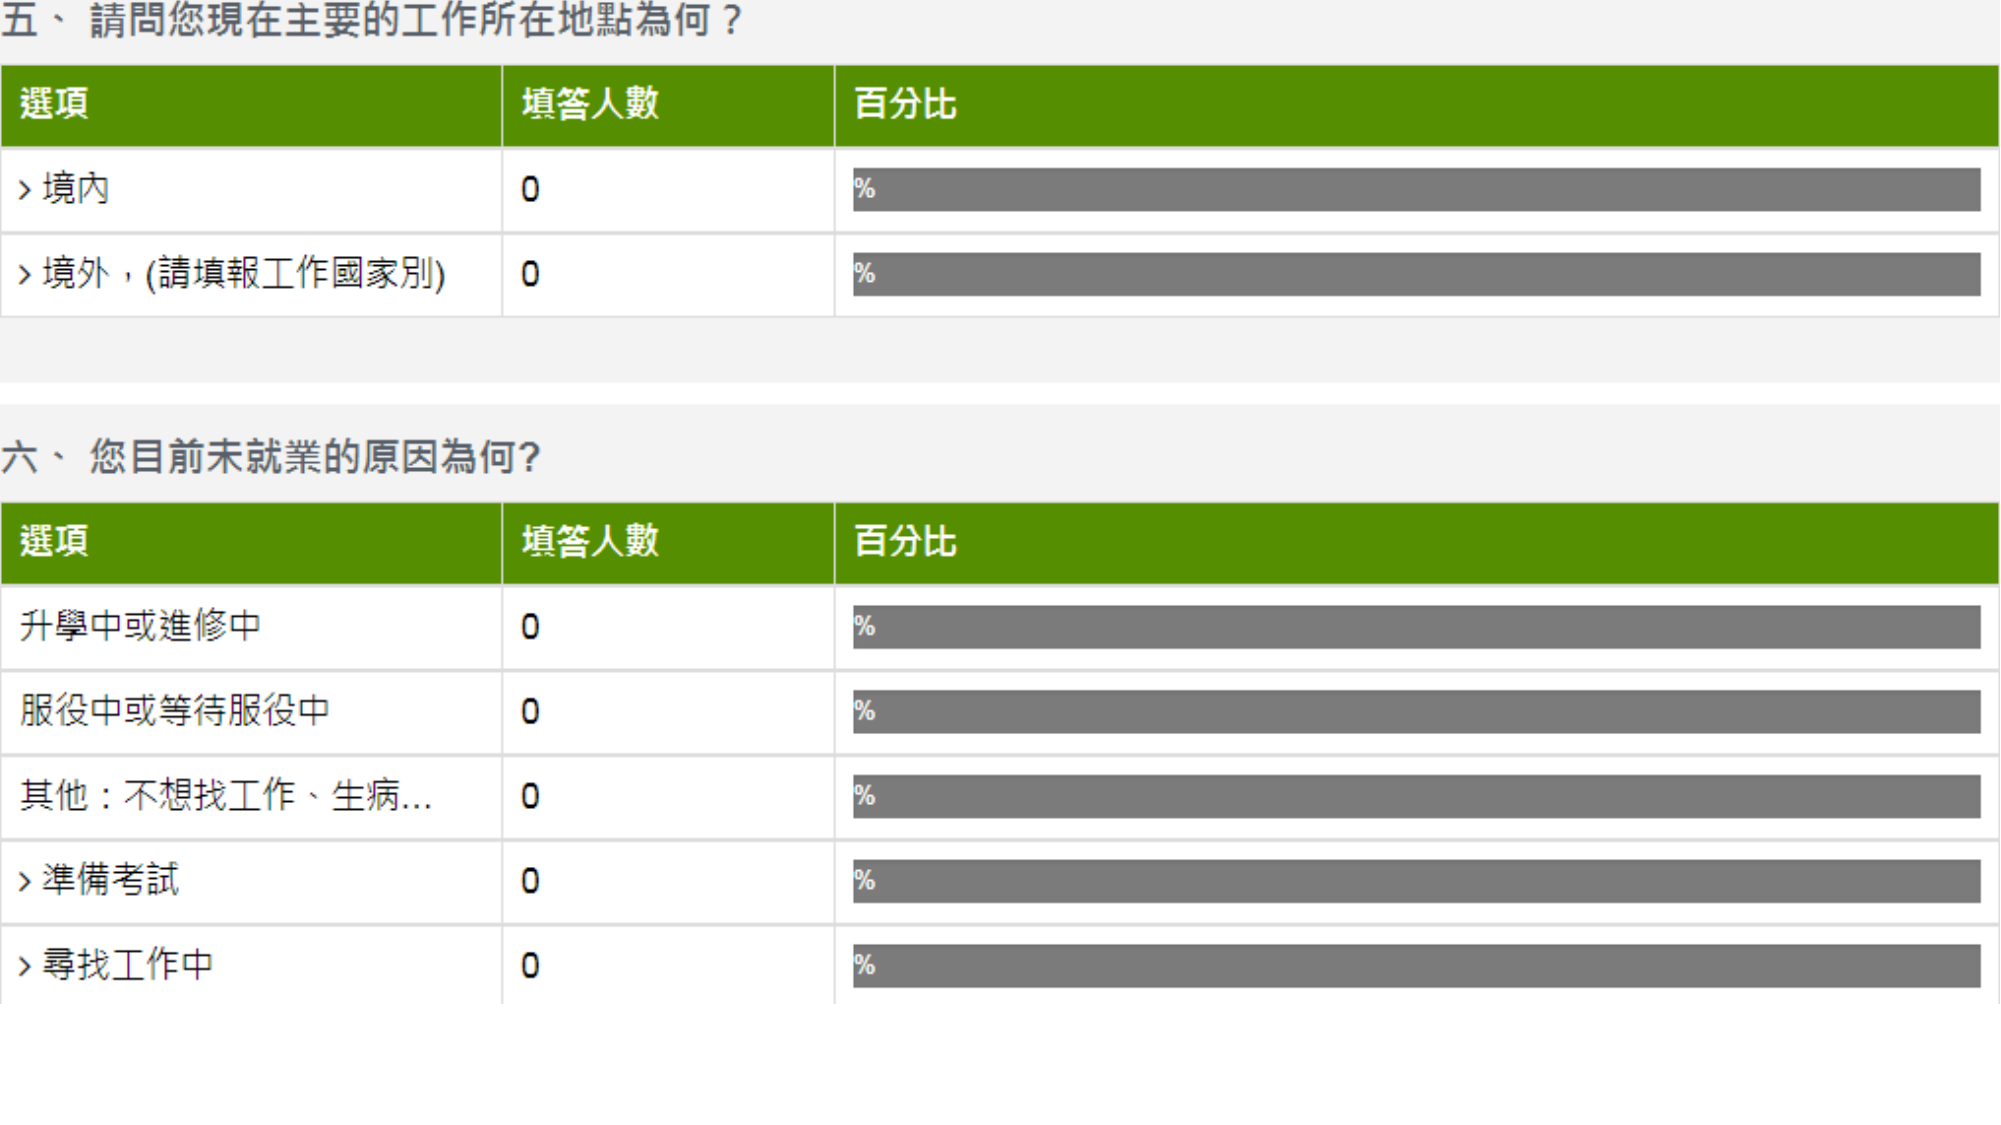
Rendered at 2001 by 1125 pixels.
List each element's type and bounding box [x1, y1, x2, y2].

picture [0, 0, 2000, 1004]
